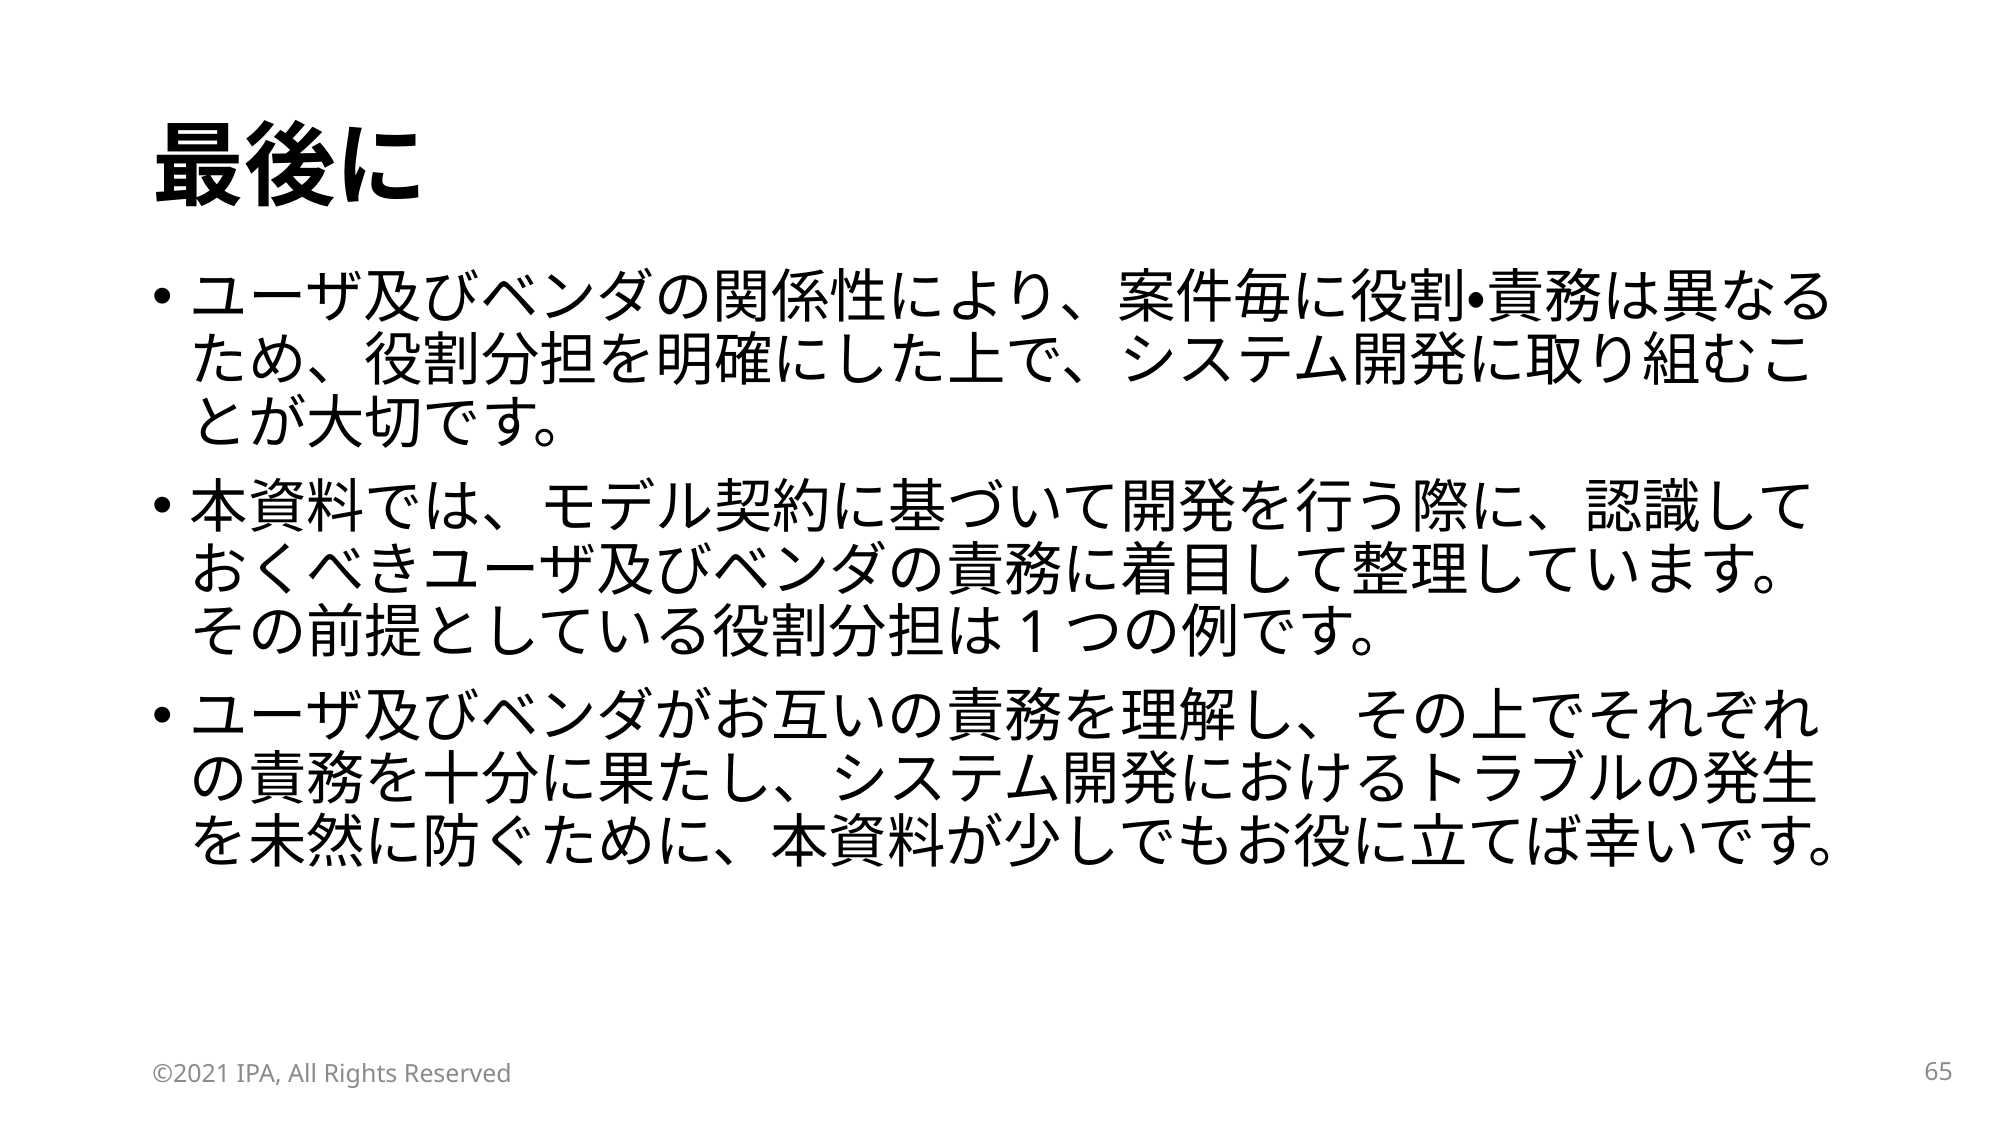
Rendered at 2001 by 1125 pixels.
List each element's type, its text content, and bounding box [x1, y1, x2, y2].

slide_number ©2021 IPA, All Rights Reserved [137, 1042, 588, 1103]
title 最後に [137, 59, 1863, 259]
list ユーザ及びベンダの関係性により、案件毎に役割・責務は異なるため、役割分担を明確にした上で、システム開発に取り組むことが大切です。 本資料では、モデル契約に基づいて開発を行う際に、認識しておくべきユーザ及びベンダの責務に着目して整理しています。その前提としている役割分担は1つの例です。 ユーザ及びベンダがお互いの責務を理解し、その上でそれぞれの責務を十分に果たし、システム開発におけるトラブルの発生を未然に防ぐために、本資料が少しでもお役に立てば幸いです。 [137, 259, 1863, 948]
slide_number 64 [1517, 1042, 1968, 1103]
